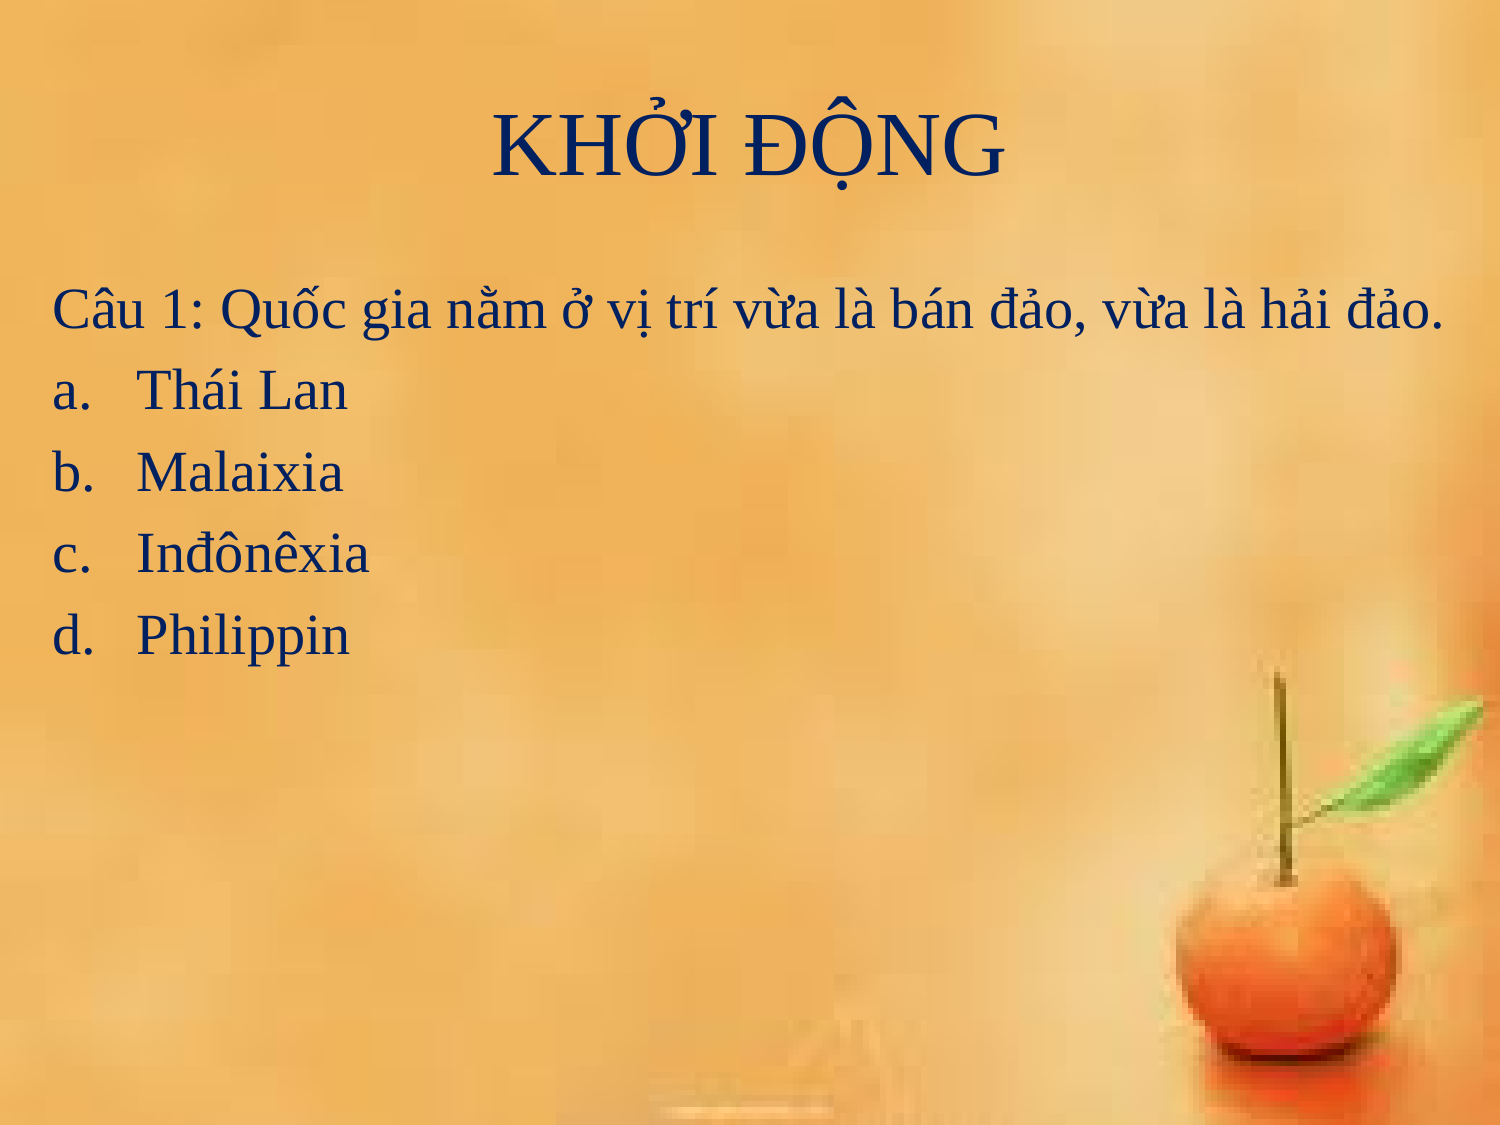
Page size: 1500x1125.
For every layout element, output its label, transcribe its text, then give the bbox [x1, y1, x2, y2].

list Câu 1: Quốc gia nằm ở vị trí vừa là bán đảo, vừa là hải đảo. Thái Lan Malaixia Inđônêxia Philippin [37, 262, 1463, 713]
text_box [999, 837, 1313, 950]
title KHỞI ĐỘNG [75, 45, 1425, 233]
picture [0, 0, 1500, 1125]
